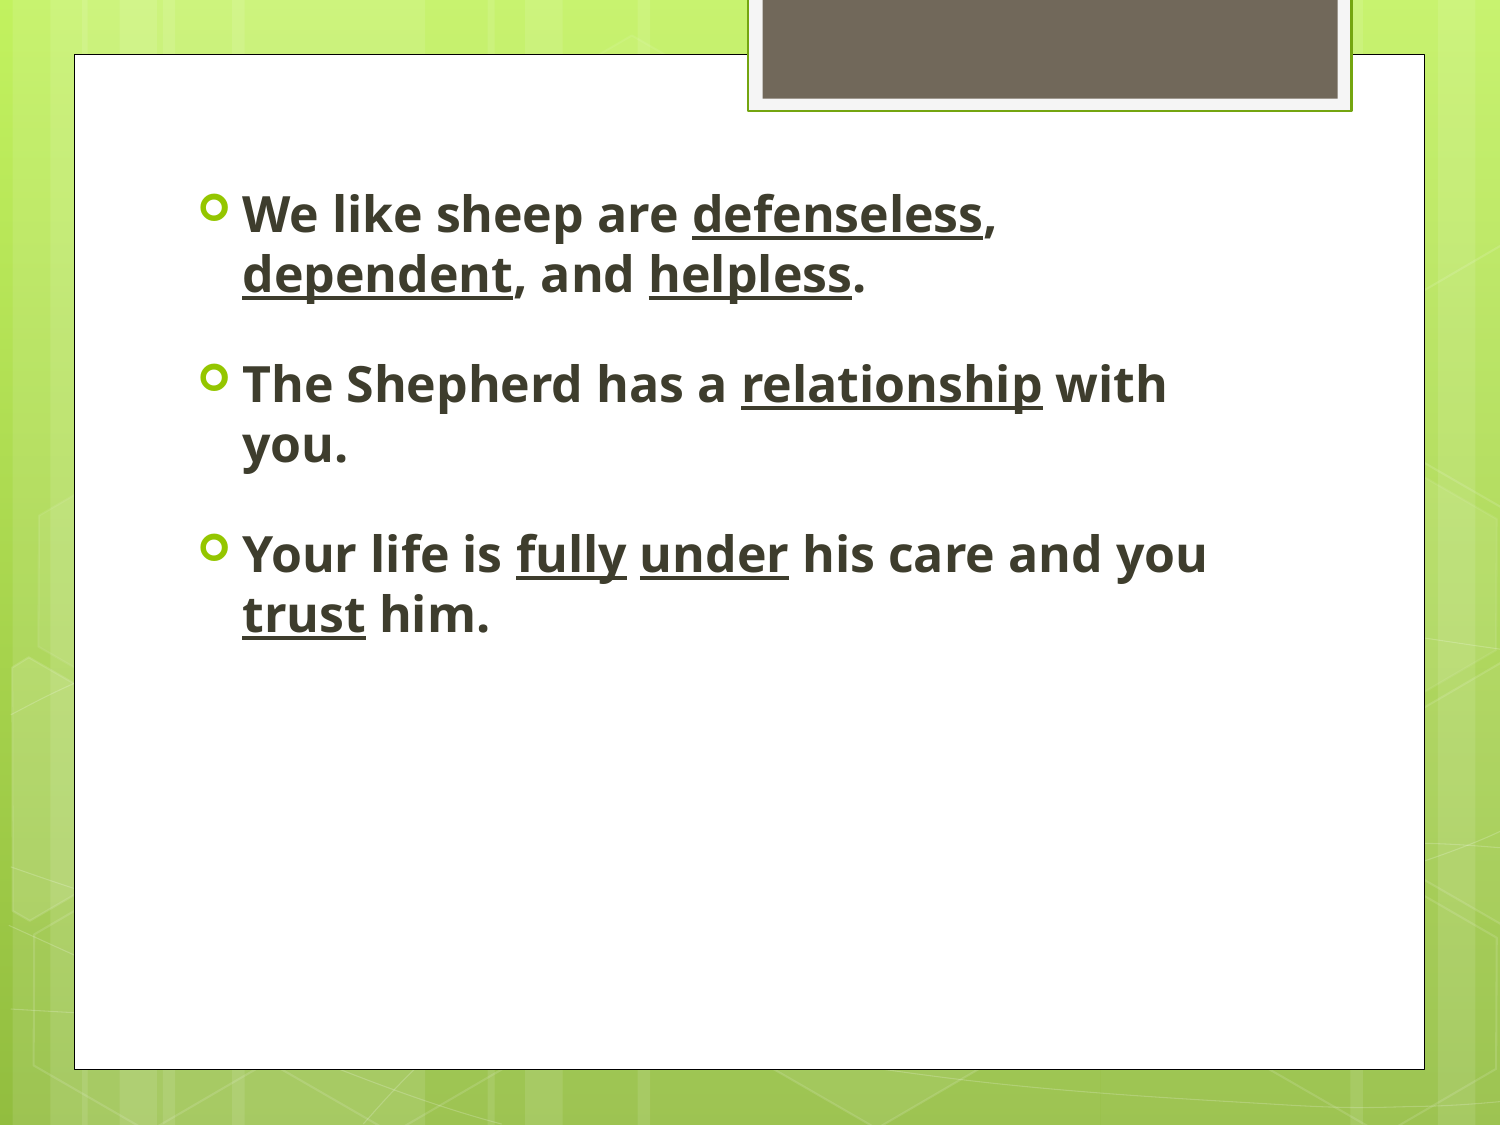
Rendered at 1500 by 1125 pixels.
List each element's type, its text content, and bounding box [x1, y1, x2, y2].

list We like sheep are defenseless, dependent, and helpless. The Shepherd has a relationship with you. Your life is fully under his care and you trust him. [171, 174, 1283, 957]
